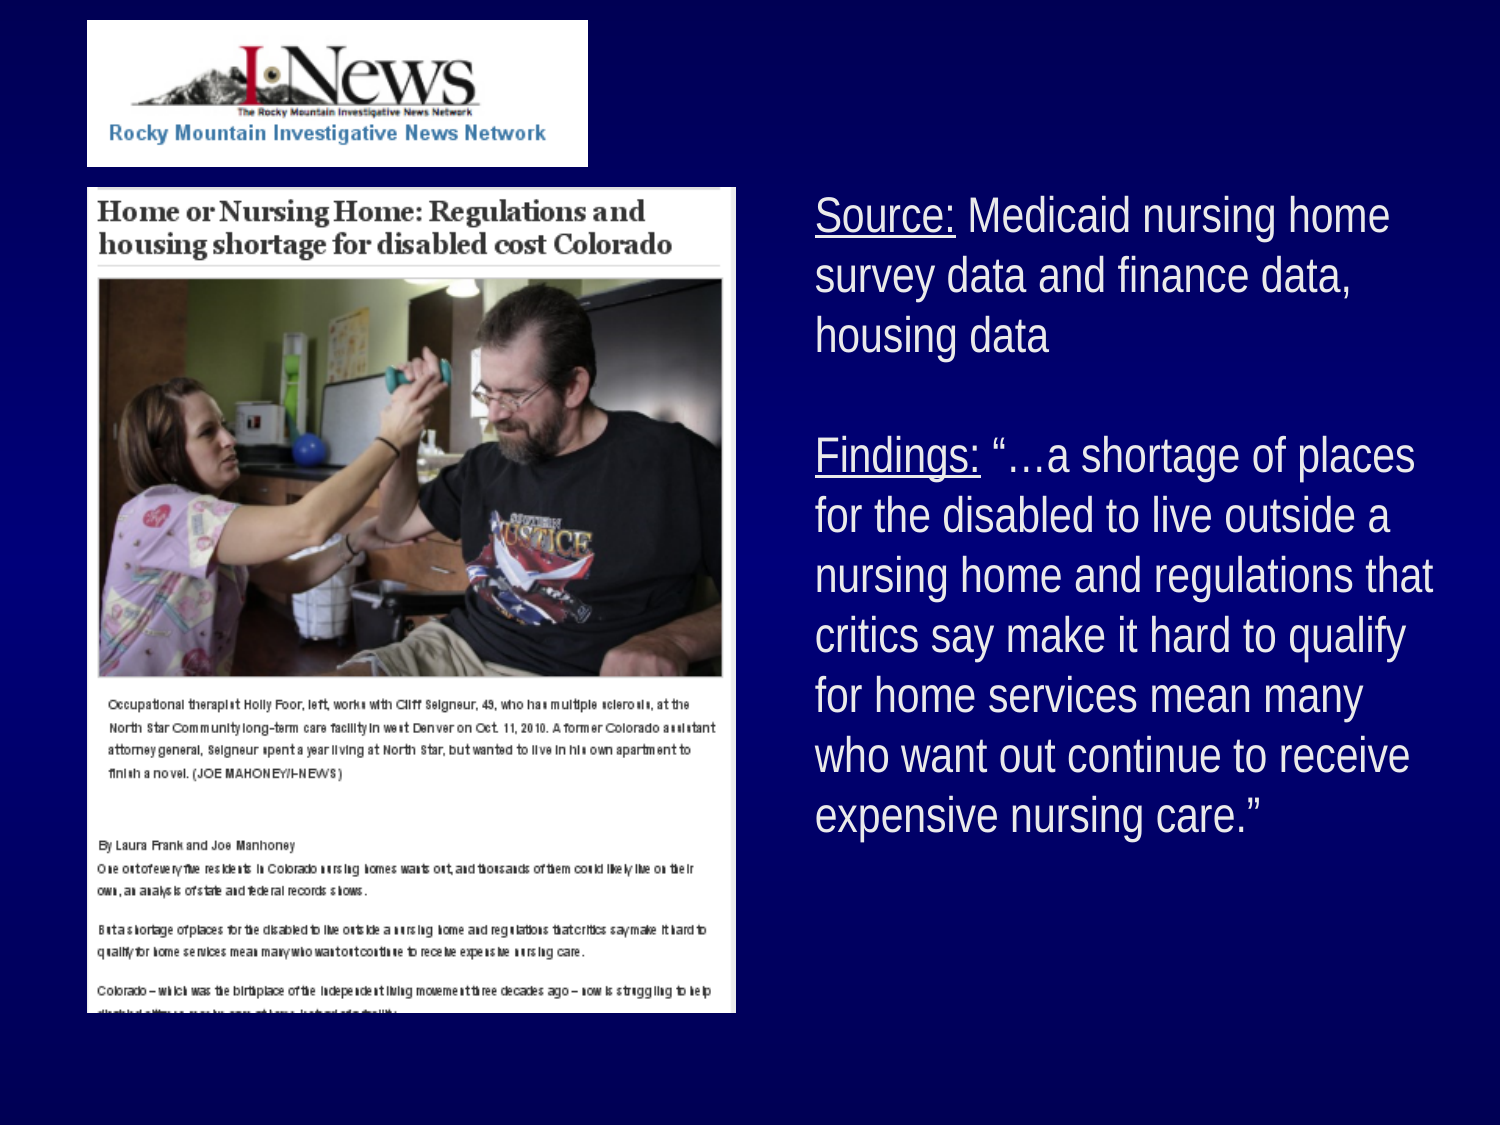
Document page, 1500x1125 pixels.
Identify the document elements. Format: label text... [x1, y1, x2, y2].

picture [87, 19, 588, 168]
picture [87, 187, 737, 1013]
text_box Source: Medicaid nursing home survey data and finance data, housing data Findings: “…a shortage of places for the disabled to live outside a nursing home and regulations that critics say make it hard to qualify for home services mean many who want out continue to receive expensive nursing care.” [800, 174, 1450, 850]
